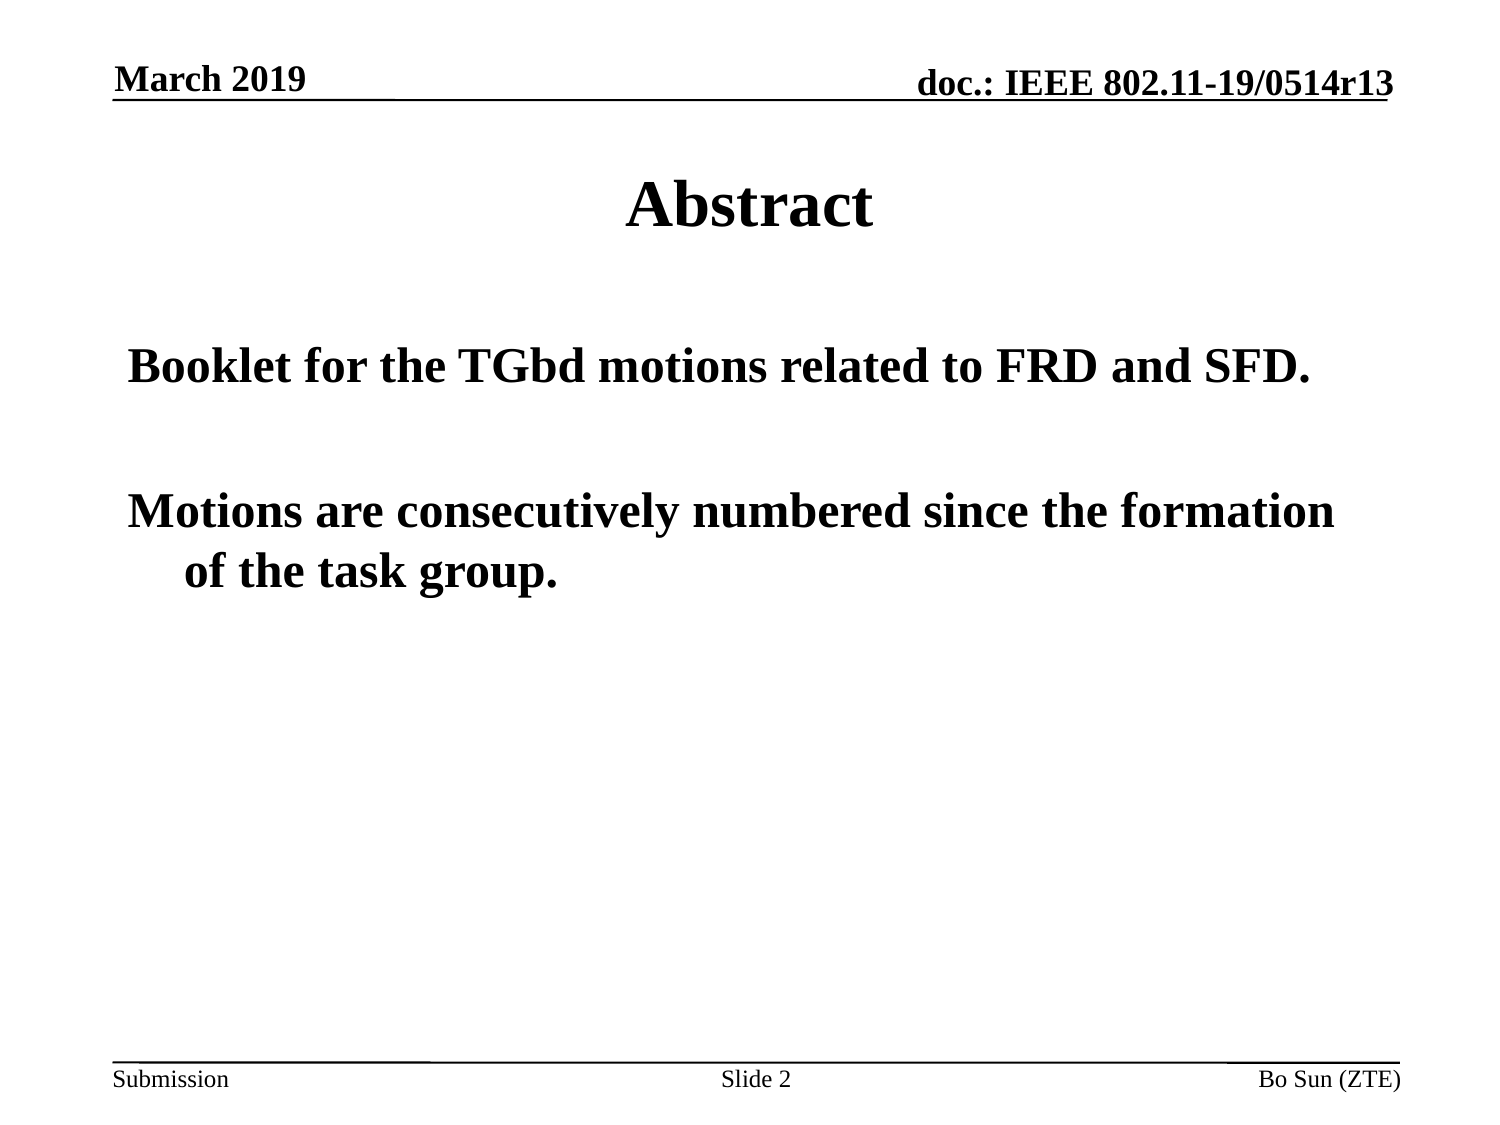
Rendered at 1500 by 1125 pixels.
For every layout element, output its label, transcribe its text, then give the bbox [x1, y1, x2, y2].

footer Bo Sun (ZTE) [902, 1061, 1402, 1093]
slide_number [114, 54, 540, 100]
title Abstract [112, 112, 1388, 288]
slide_number Slide 2 [712, 1061, 800, 1123]
list Booklet for the TGbd motions related to FRD and SFD. Motions are consecutively numbered since the formation of the task group. [112, 324, 1388, 1001]
